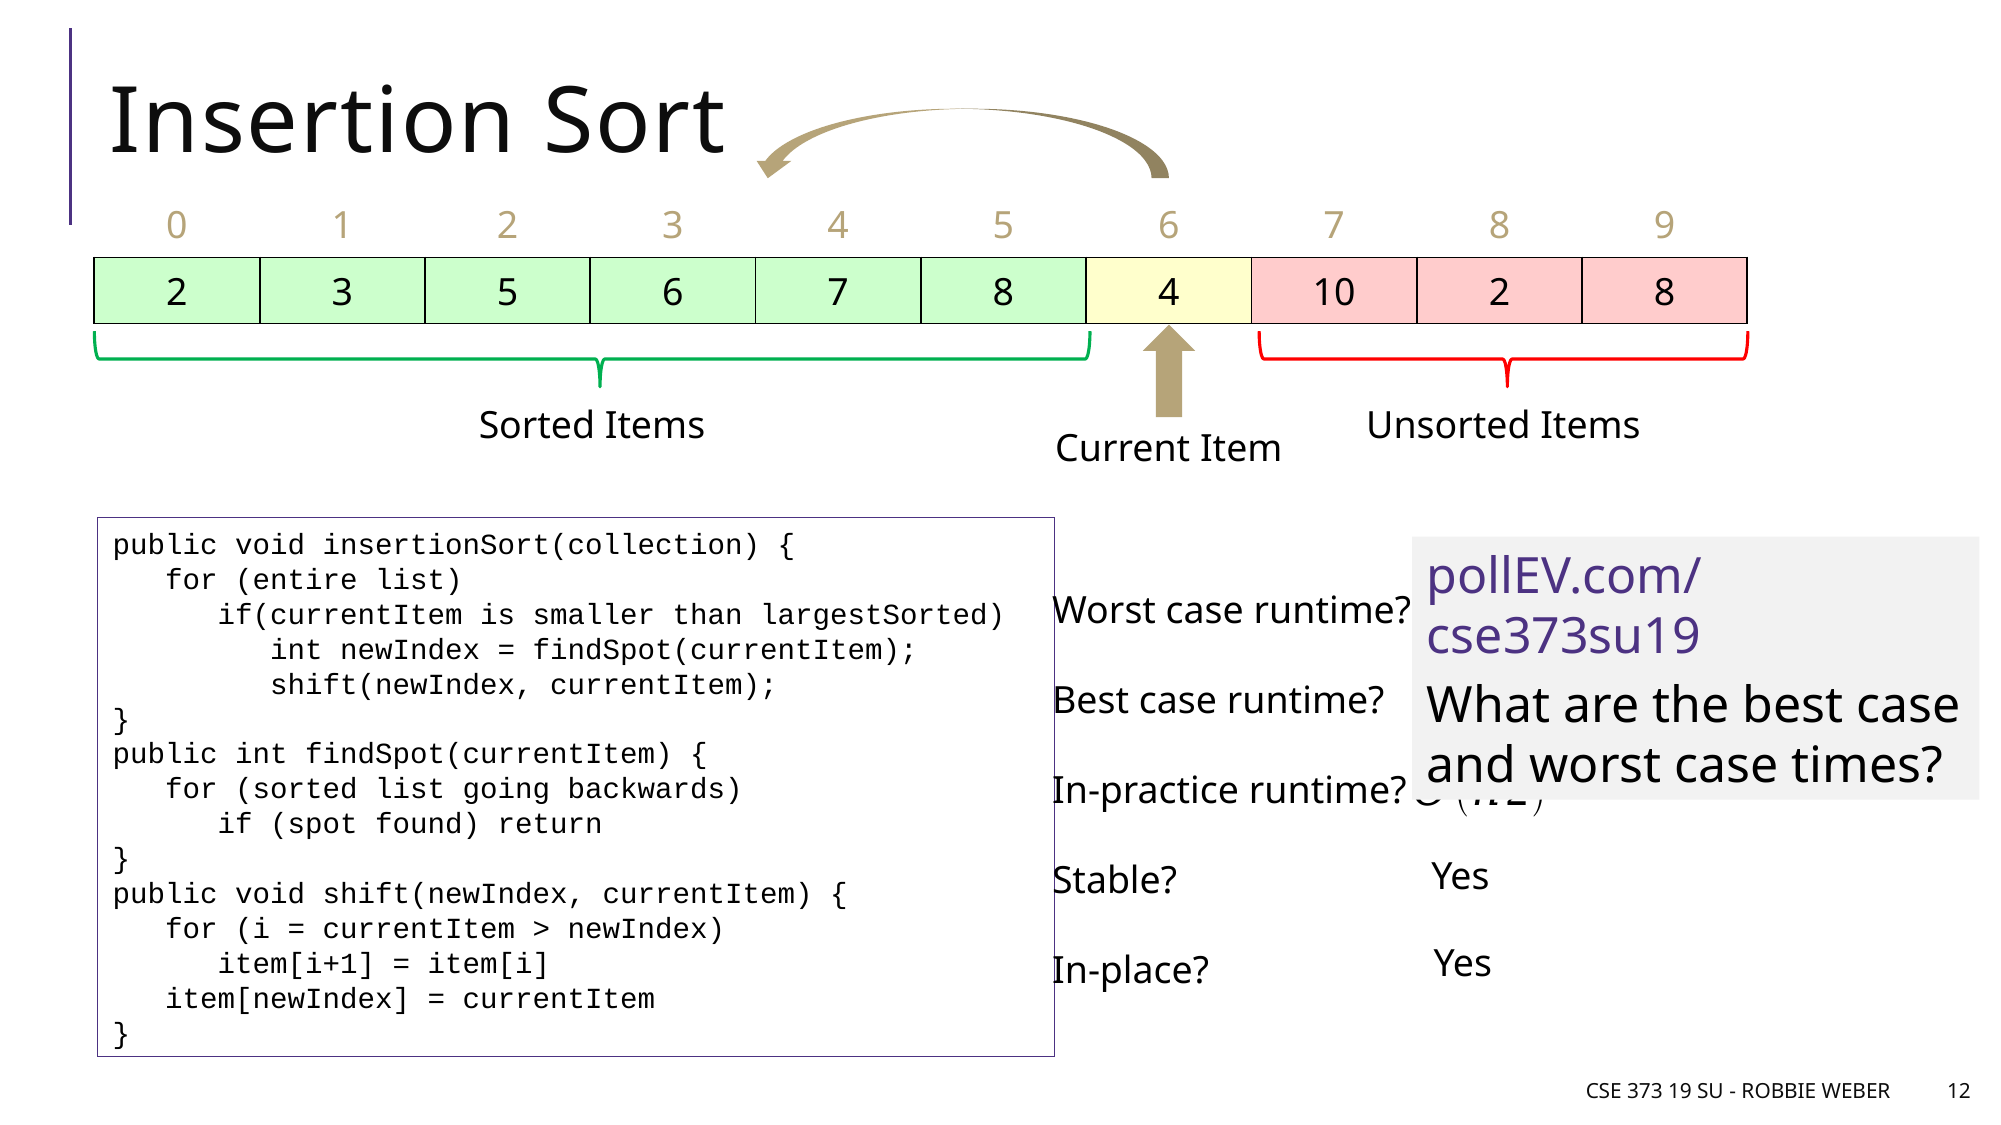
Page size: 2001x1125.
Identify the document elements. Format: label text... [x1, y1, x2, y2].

text_box Yes [1416, 844, 1505, 905]
table_cell 2 [95, 258, 259, 323]
table_cell 3 [261, 258, 424, 323]
table_header 9 [1583, 192, 1746, 257]
table_header 2 [426, 192, 589, 257]
table_cell 5 [426, 258, 589, 323]
table_cell 8 [1583, 258, 1746, 323]
table_header 8 [1418, 192, 1581, 257]
table_cell 2 [1418, 258, 1581, 323]
text_box Unsorted Items [1351, 393, 1656, 454]
table_cell 8 [922, 258, 1085, 323]
table_header 6 [1087, 192, 1251, 257]
table_header 5 [922, 192, 1085, 257]
footer CSE 373 19 su - Robbie Weber [937, 1069, 1906, 1115]
table_header 1 [261, 192, 424, 257]
table_cell 10 [1252, 258, 1416, 323]
text_box Current Item [1040, 417, 1298, 477]
text_box pollEV.com/cse373su19 What are the best case and worst case times? [1412, 536, 1980, 800]
table_header 4 [756, 192, 920, 257]
slide_number 12 [1916, 1069, 1986, 1115]
text_box [755, 107, 1171, 180]
text_box Sorted Items [463, 393, 721, 454]
text_box Yes [1418, 932, 1507, 992]
text_box [1141, 323, 1197, 417]
table_header 7 [1252, 192, 1416, 257]
title Insertion Sort [94, 43, 1930, 210]
text_box Worst case runtime? Best case runtime? In-practice runtime? Stable? In-place? [1037, 578, 1427, 999]
text_box [93, 331, 1091, 388]
table_cell 7 [756, 258, 920, 323]
table_cell 6 [591, 258, 755, 323]
text_box public void insertionSort(collection) { for (entire list) if(currentItem is smaller than largestSorted) int newIndex = findSpot(currentItem); shift(newIndex, currentItem); } public int findSpot(currentItem) { for (sorted list going backwards) if (spot found) return } public void shift(newIndex, currentItem) { for (i = currentItem > newIndex) item[i+1] = item[i] item[newIndex] = currentItem } [97, 517, 1055, 1057]
table_cell 4 [1087, 258, 1251, 323]
table_header 3 [591, 192, 755, 257]
table_header 0 [95, 192, 259, 257]
text_box [1258, 331, 1749, 388]
